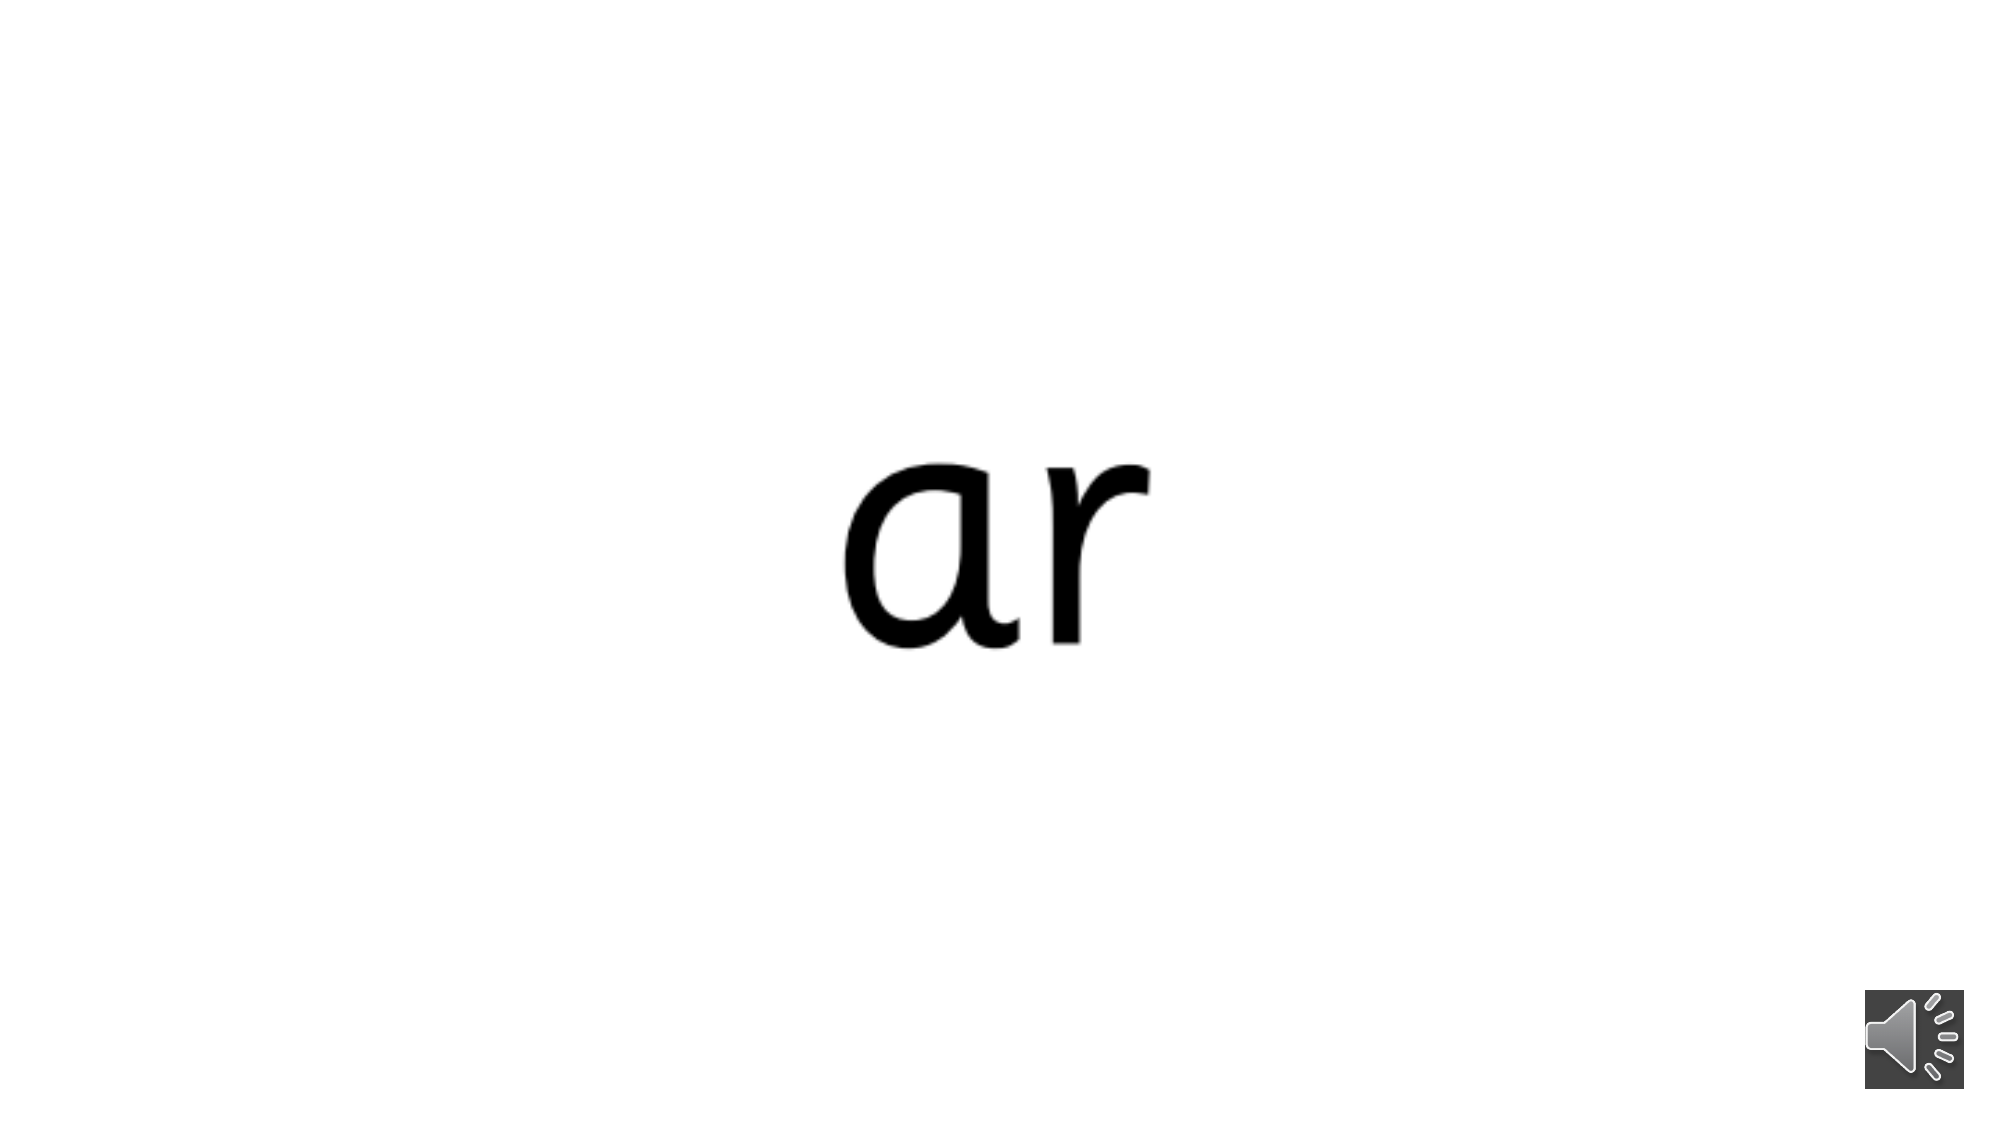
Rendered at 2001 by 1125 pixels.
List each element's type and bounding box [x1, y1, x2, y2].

picture [1864, 989, 1965, 1090]
picture [820, 415, 1180, 710]
